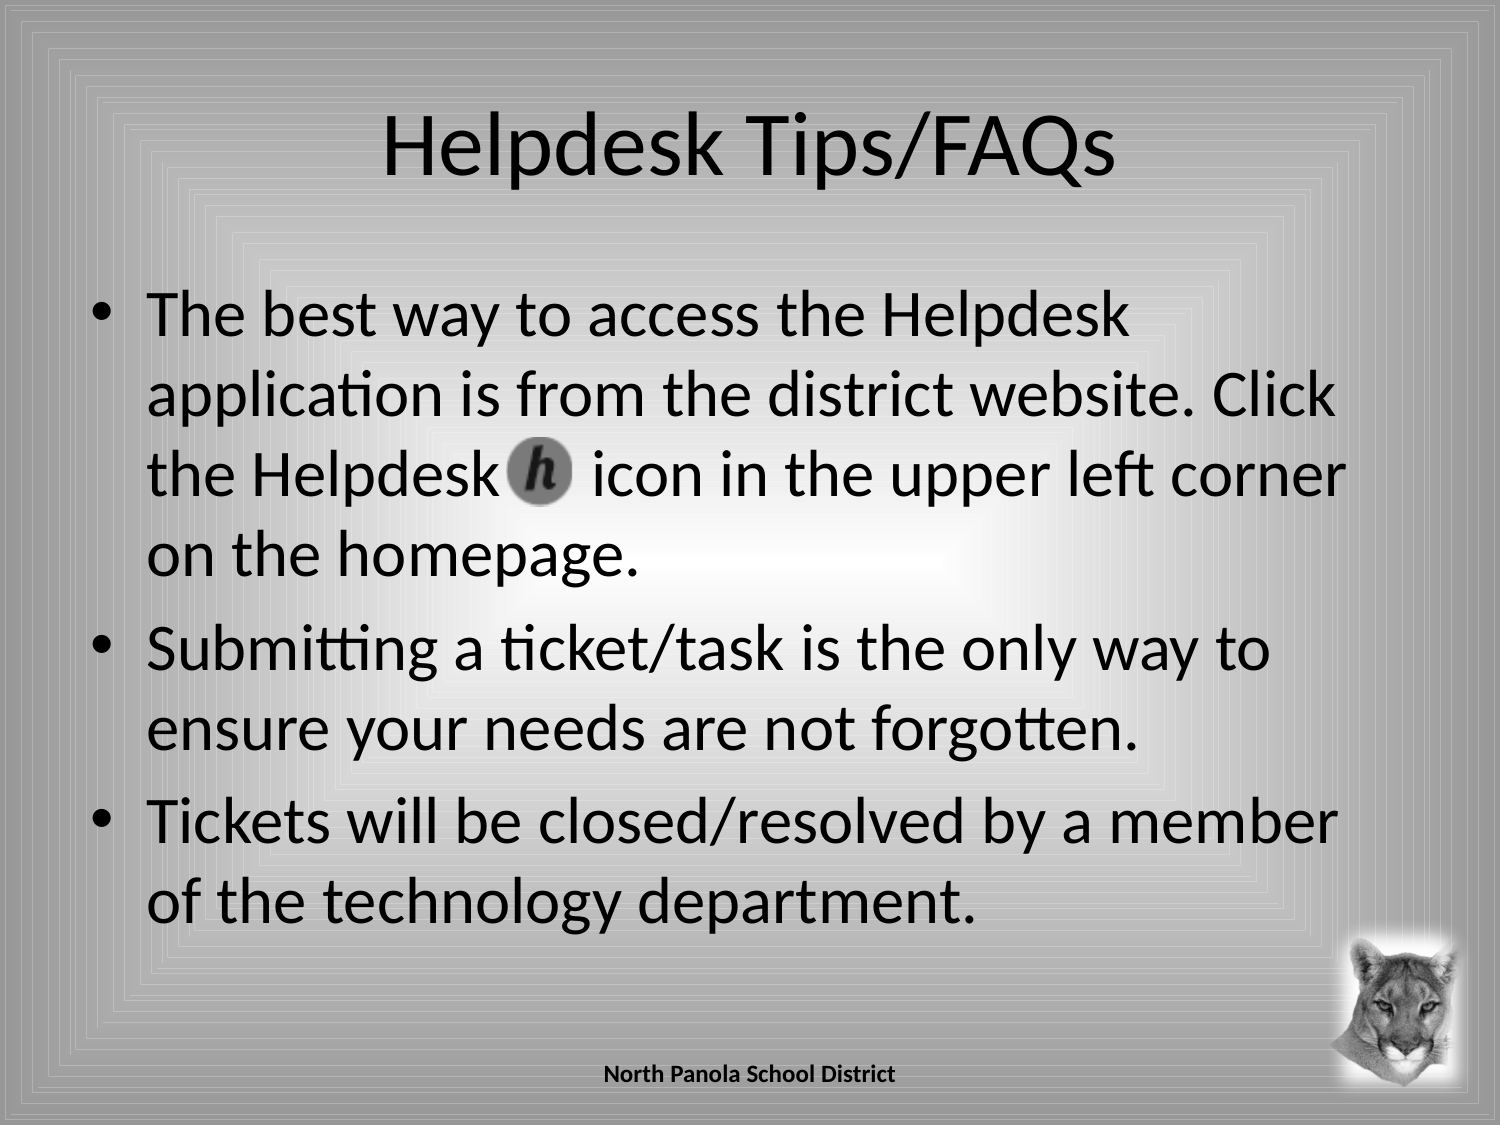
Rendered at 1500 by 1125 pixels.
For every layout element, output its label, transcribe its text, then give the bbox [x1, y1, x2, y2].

picture [1324, 916, 1476, 1101]
picture [505, 437, 576, 507]
title Helpdesk Tips/FAQs [75, 45, 1425, 233]
footer North Panola School District [512, 1042, 988, 1103]
list The best way to access the Helpdesk application is from the district website. Click the Helpdesk icon in the upper left corner on the homepage. Submitting a ticket/task is the only way to ensure your needs are not forgotten. Tickets will be closed/resolved by a member of the technology department. [75, 262, 1425, 1005]
